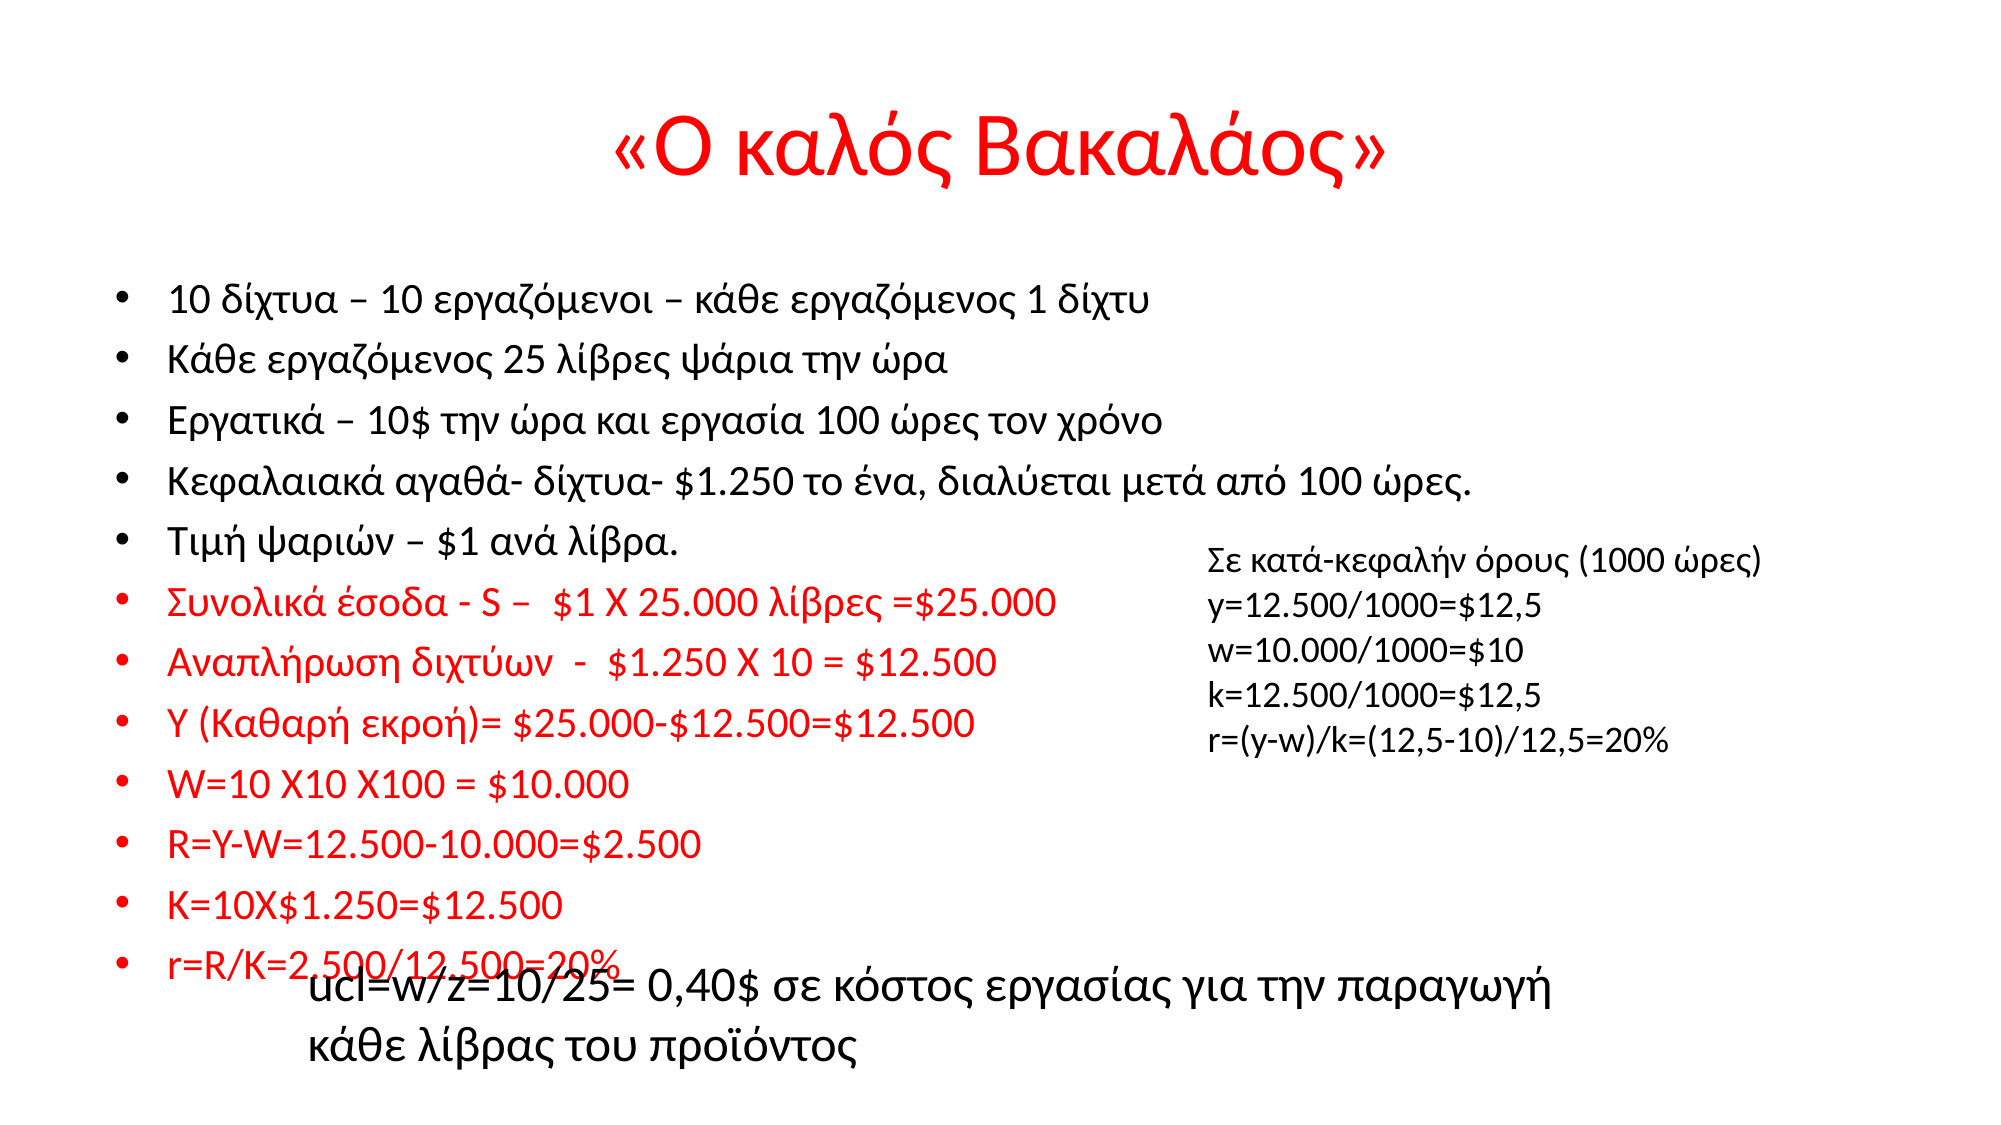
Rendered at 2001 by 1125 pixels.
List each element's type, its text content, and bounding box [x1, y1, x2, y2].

title «Ο καλός Βακαλάος» [99, 45, 1900, 233]
list 10 δίχτυα – 10 εργαζόμενοι – κάθε εργαζόμενος 1 δίχτυ Κάθε εργαζόμενος 25 λίβρες ψάρια την ώρα Εργατικά – 10$ την ώρα και εργασία 100 ώρες τον χρόνο Κεφαλαιακά αγαθά- δίχτυα- $1.250 το ένα, διαλύεται μετά από 100 ώρες. Τιμή ψαριών – $1 ανά λίβρα. Συνολικά έσοδα - S – $1 Χ 25.000 λίβρες =$25.000 Αναπλήρωση διχτύων - $1.250 Χ 10 = $12.500 Y (Καθαρή εκροή)= $25.000-$12.500=$12.500 W=10 Χ10 Χ100 = $10.000 R=Y-W=12.500-10.000=$2.500 K=10X$1.250=$12.500 r=R/K=2.500/12.500=20% [99, 262, 1900, 1005]
text_box ucl=w/z=10/25= 0,40$ σε κόστος εργασίας για την παραγωγή κάθε λίβρας του προϊόντος [292, 944, 1627, 1079]
text_box Σε κατά-κεφαλήν όρους (1000 ώρες) y=12.500/1000=$12,5 w=10.000/1000=$10 k=12.500/1000=$12,5 r=(y-w)/k=(12,5-10)/12,5=20% [1193, 527, 1842, 813]
